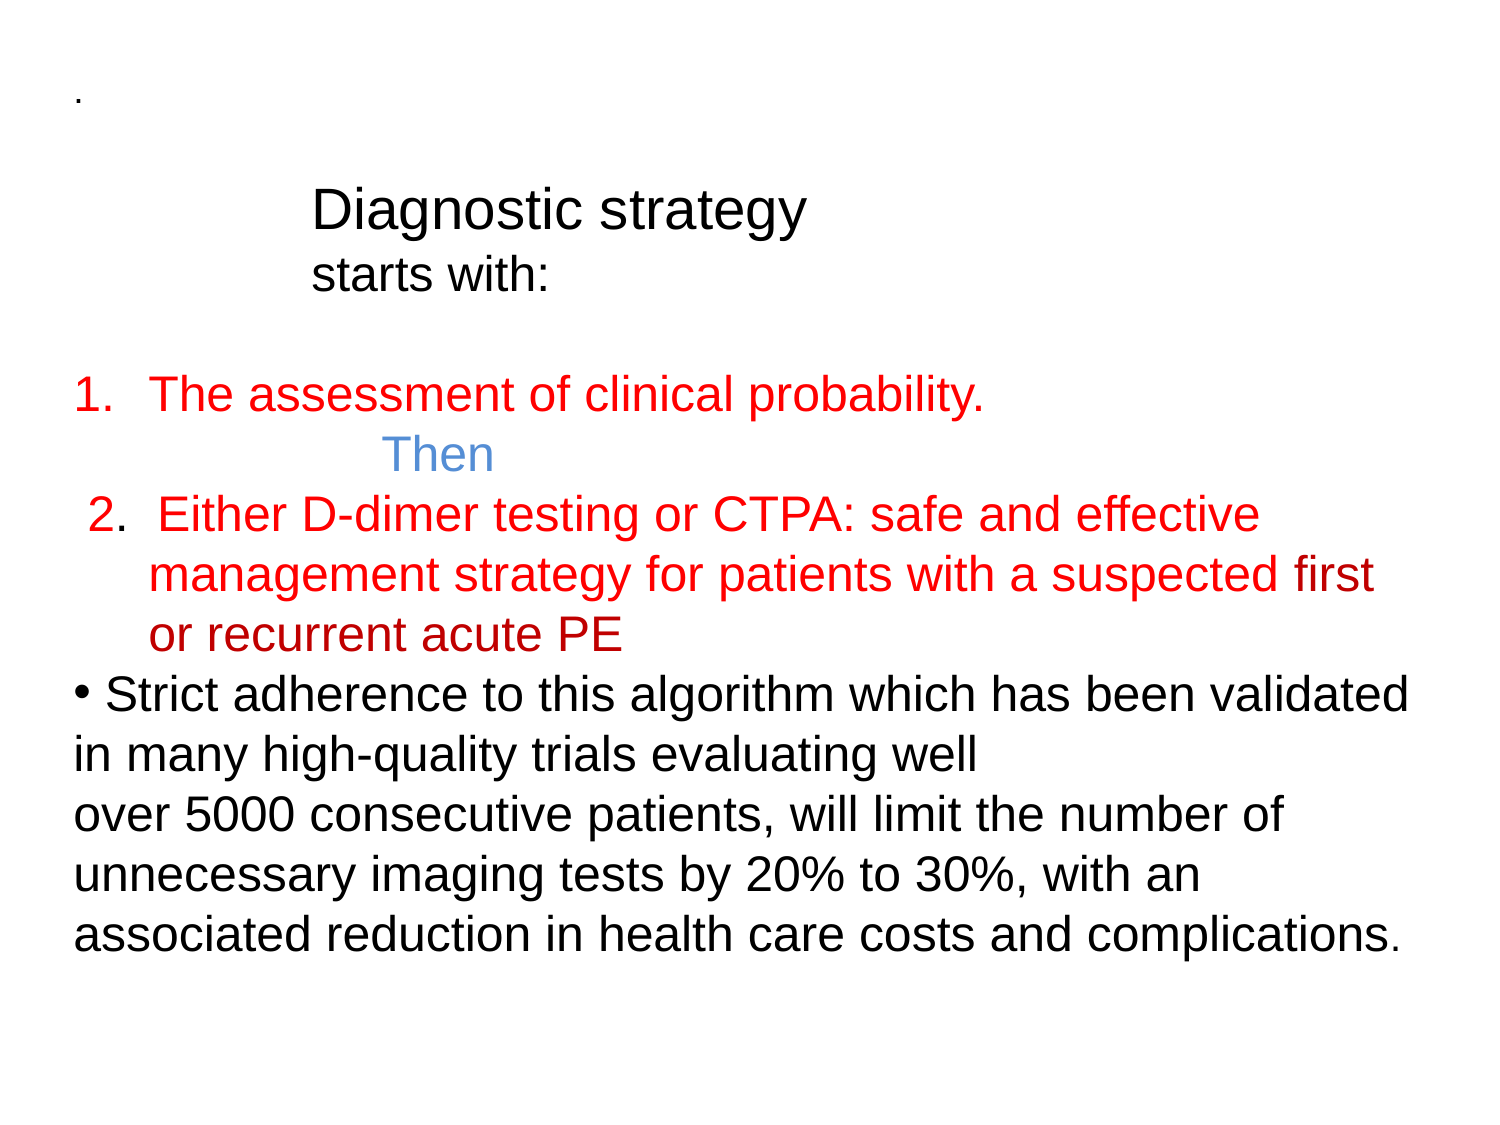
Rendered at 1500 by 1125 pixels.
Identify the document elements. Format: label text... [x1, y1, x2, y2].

text_box . Diagnostic strategy starts with: The assessment of clinical probability. Then 2. Either D-dimer testing or CTPA: safe and effective management strategy for patients with a suspected first or recurrent acute PE Strict adherence to this algorithm which has been validated in many high-quality trials evaluating well over 5000 consecutive patients, will limit the number of unnecessary imaging tests by 20% to 30%, with an associated reduction in health care costs and complications. [58, 58, 1442, 969]
